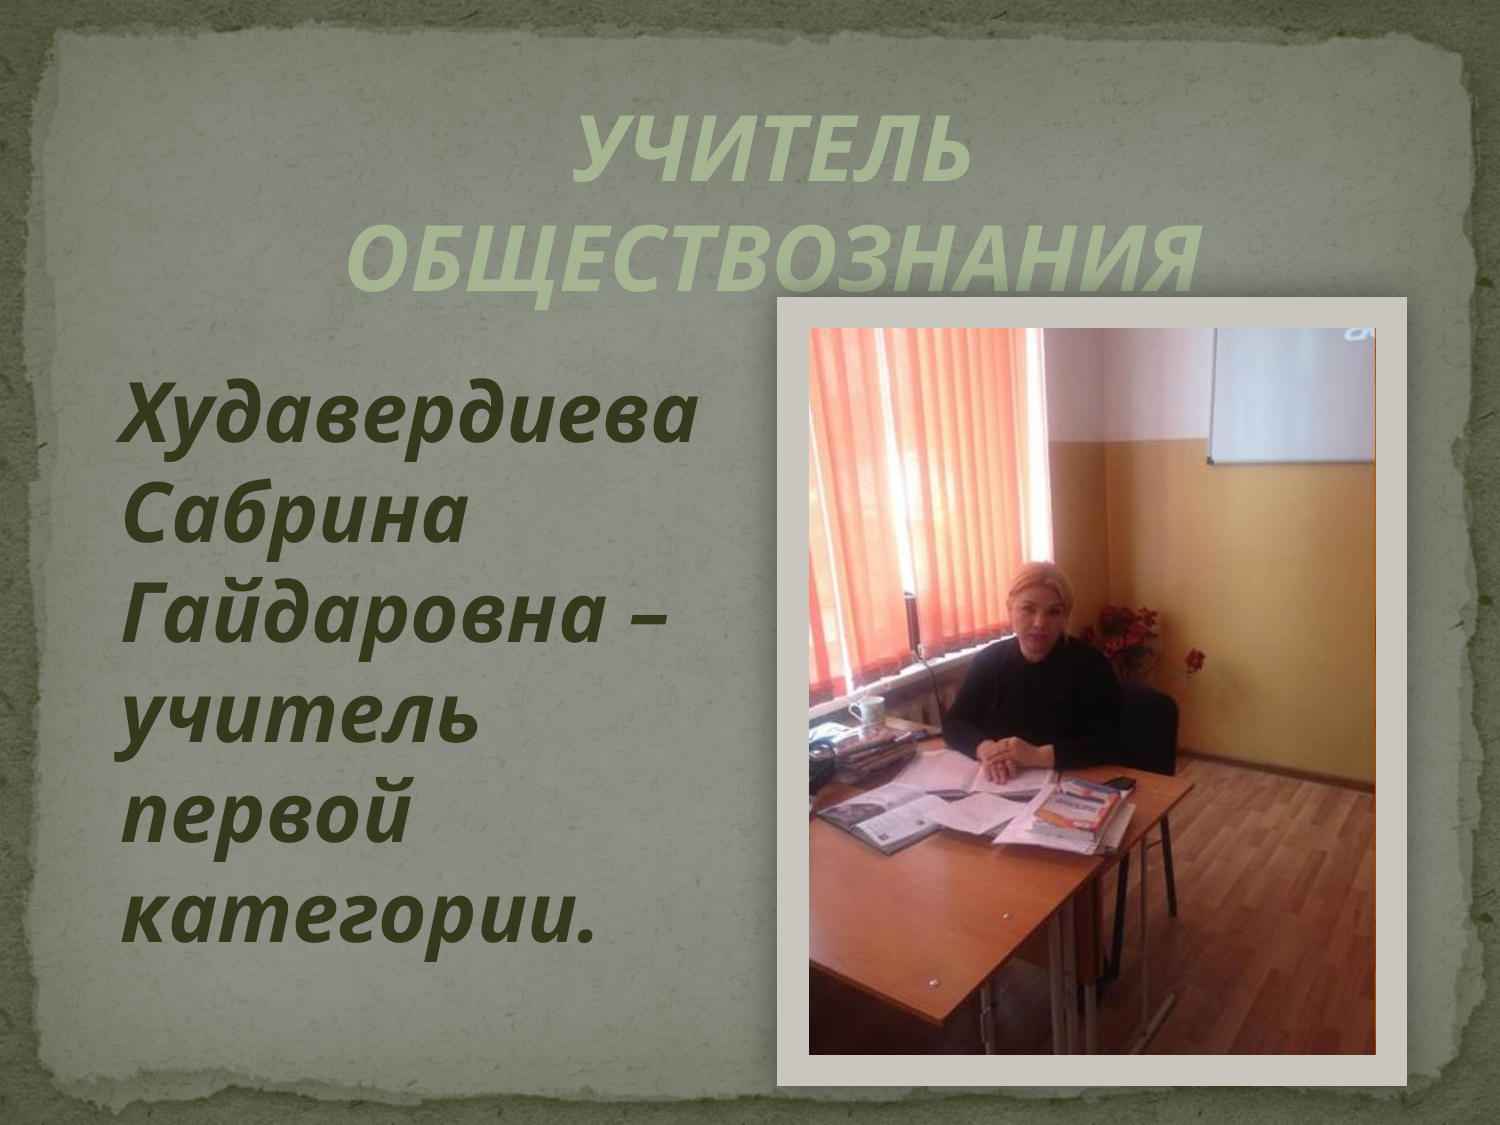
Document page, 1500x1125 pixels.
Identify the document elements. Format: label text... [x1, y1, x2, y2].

picture [809, 328, 1376, 1055]
text_box Худавердиева Сабрина Гайдаровна – учитель первой категории. [105, 351, 750, 967]
text_box Учитель обществознания [128, 81, 1418, 317]
